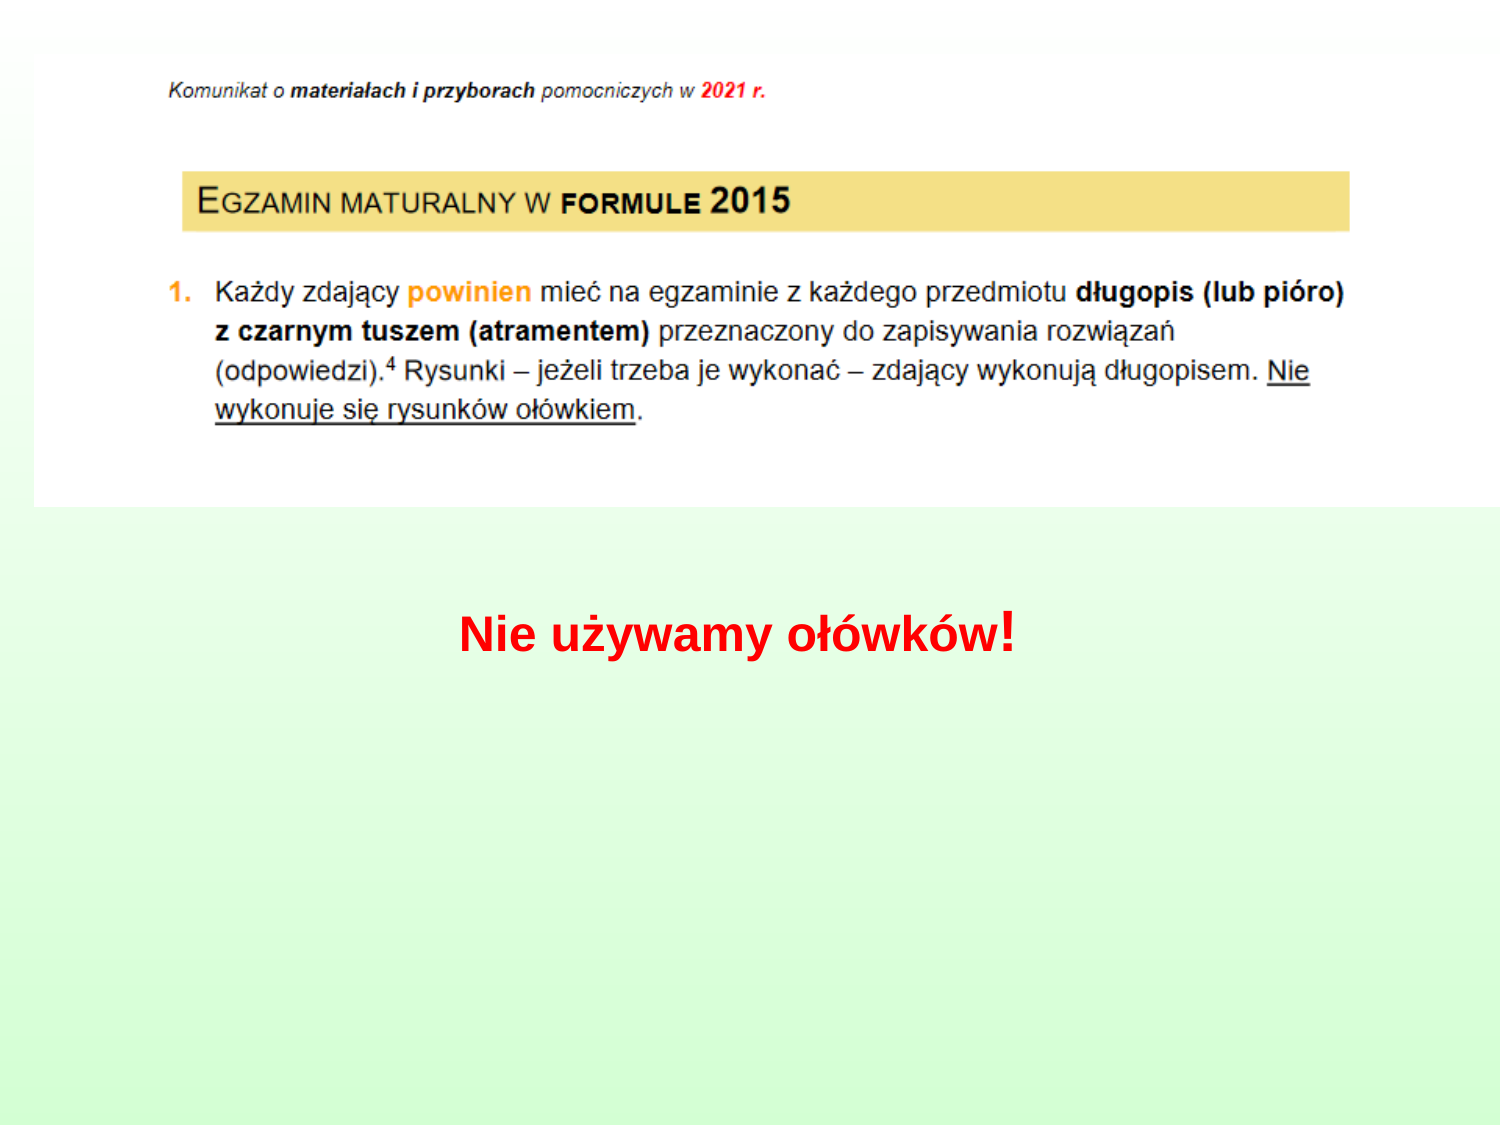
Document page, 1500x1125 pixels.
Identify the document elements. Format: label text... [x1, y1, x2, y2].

picture [34, 54, 1500, 507]
text_box Nie używamy ołówków! [112, 586, 1365, 671]
